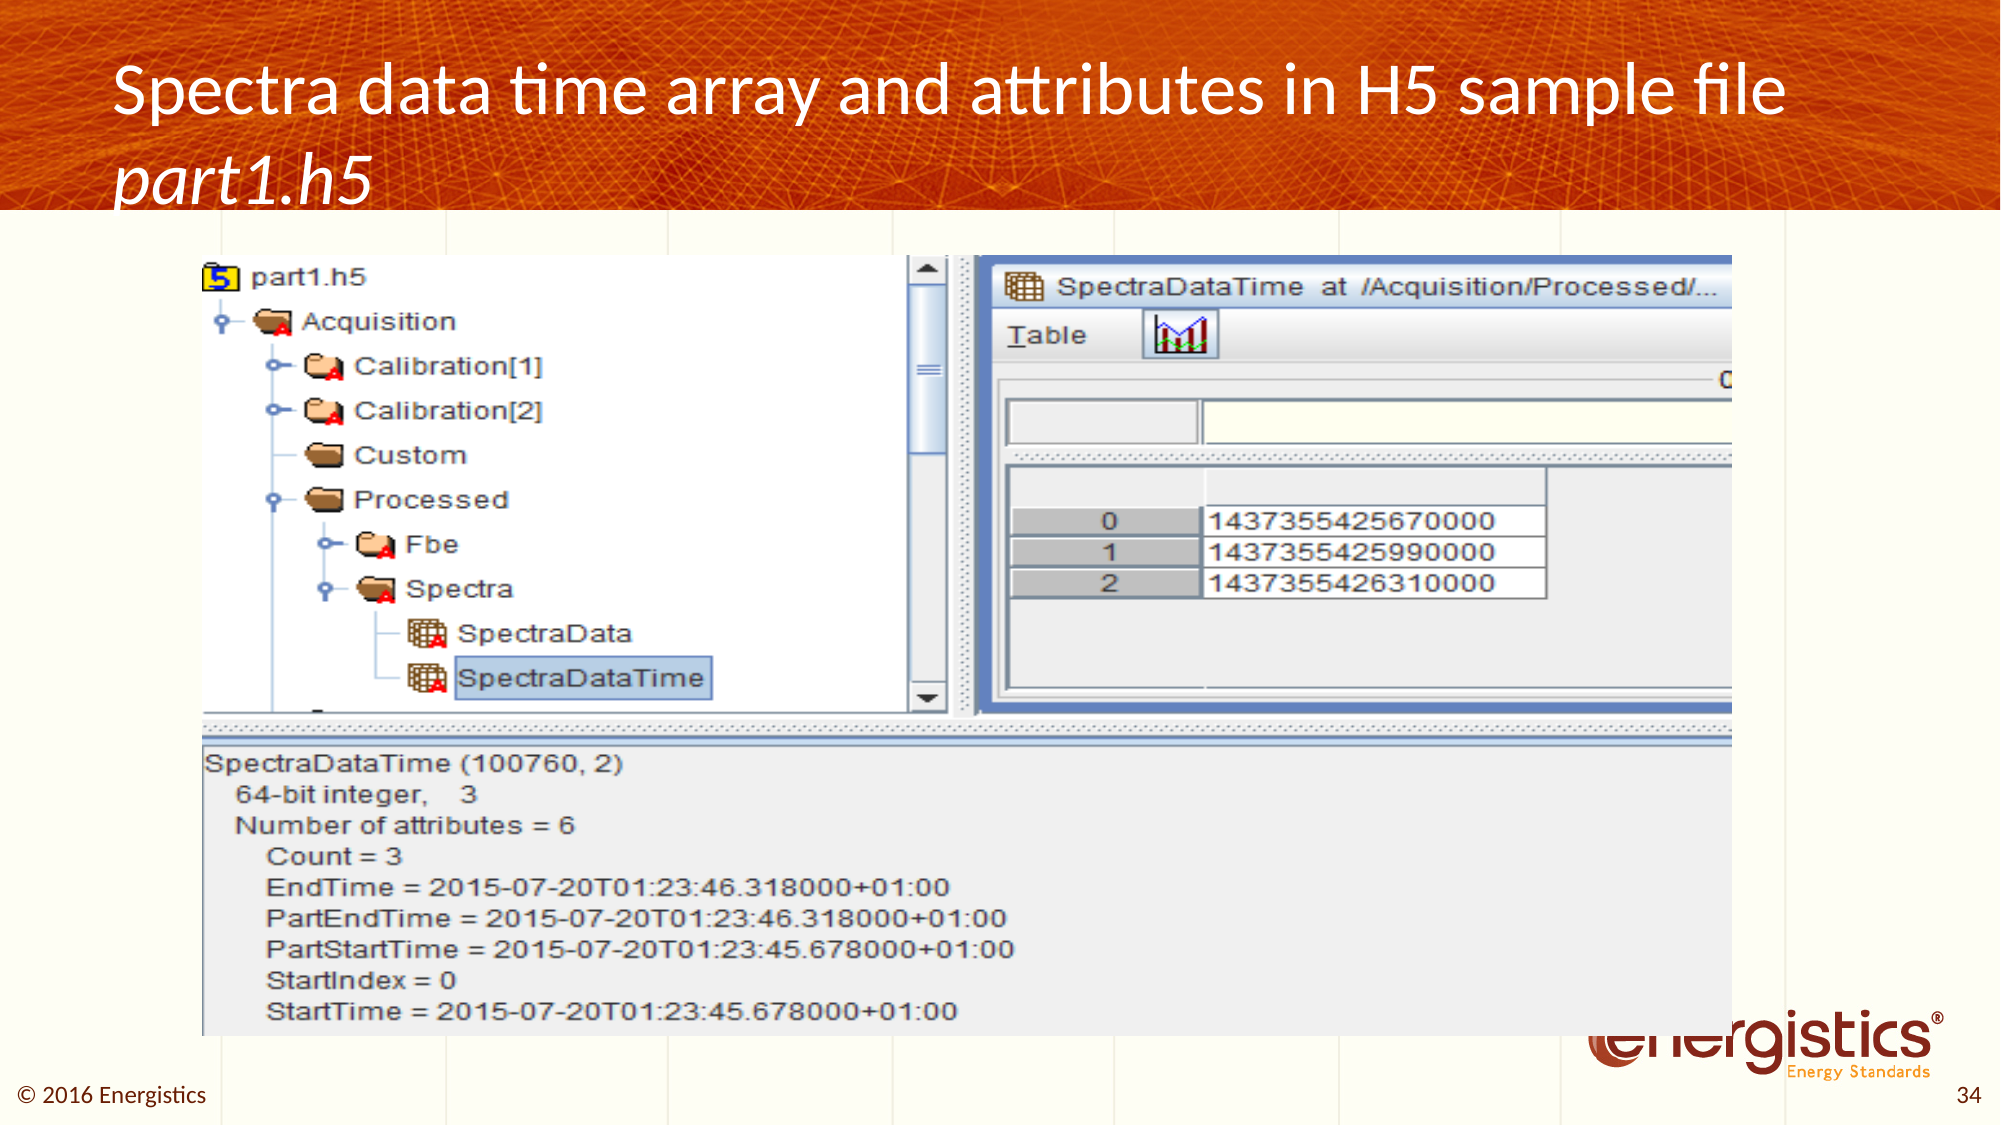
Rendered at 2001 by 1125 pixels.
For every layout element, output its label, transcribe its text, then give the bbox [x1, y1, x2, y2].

title Spectra data time array and attributes in H5 sample file part1.h5 [97, 35, 1898, 223]
picture [0, 0, 2001, 1125]
